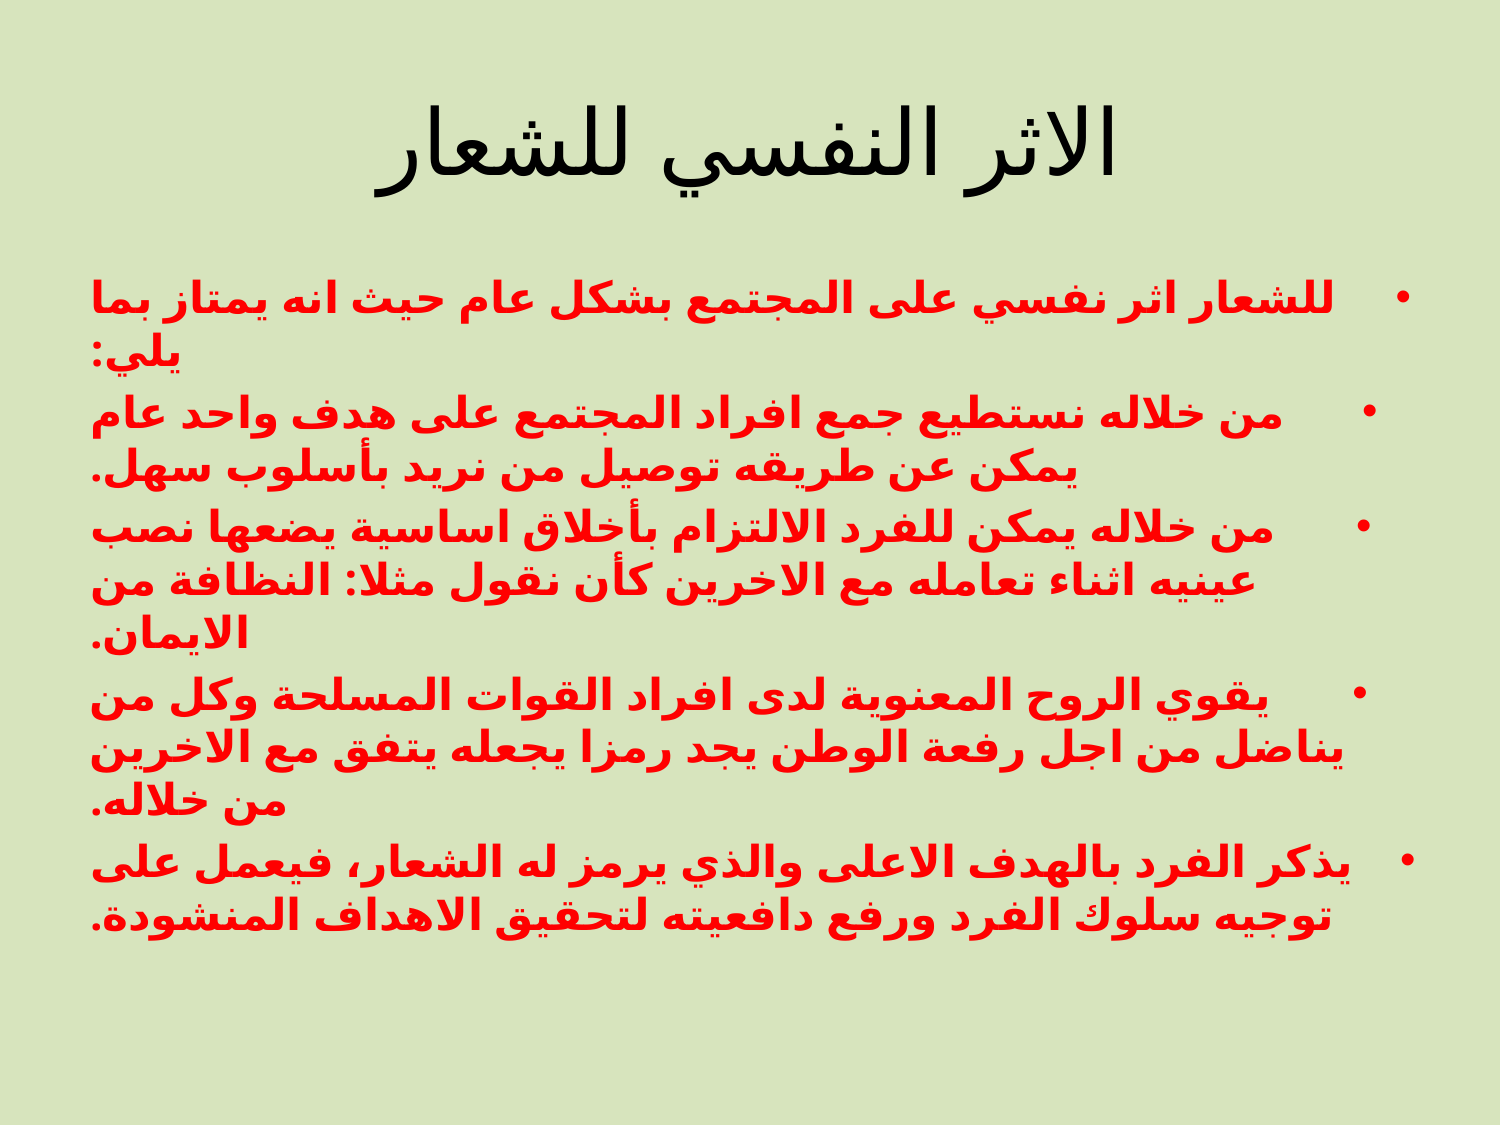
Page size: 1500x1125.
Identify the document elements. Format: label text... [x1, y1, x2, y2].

list للشعار اثر نفسي على المجتمع بشكل عام حيث انه يمتاز بما يلي: من خلاله نستطيع جمع افراد المجتمع على هدف واحد عام يمكن عن طريقه توصيل من نريد بأسلوب سهل. من خلاله يمكن للفرد الالتزام بأخلاق اساسية يضعها نصب عينيه اثناء تعامله مع الاخرين كأن نقول مثلا: النظافة من الايمان. يقوي الروح المعنوية لدى افراد القوات المسلحة وكل من يناضل من اجل رفعة الوطن يجد رمزا يجعله يتفق مع الاخرين من خلاله. يذكر الفرد بالهدف الاعلى والذي يرمز له الشعار، فيعمل على توجيه سلوك الفرد ورفع دافعيته لتحقيق الاهداف المنشودة. [75, 262, 1425, 1005]
title الاثر النفسي للشعار [75, 45, 1425, 233]
